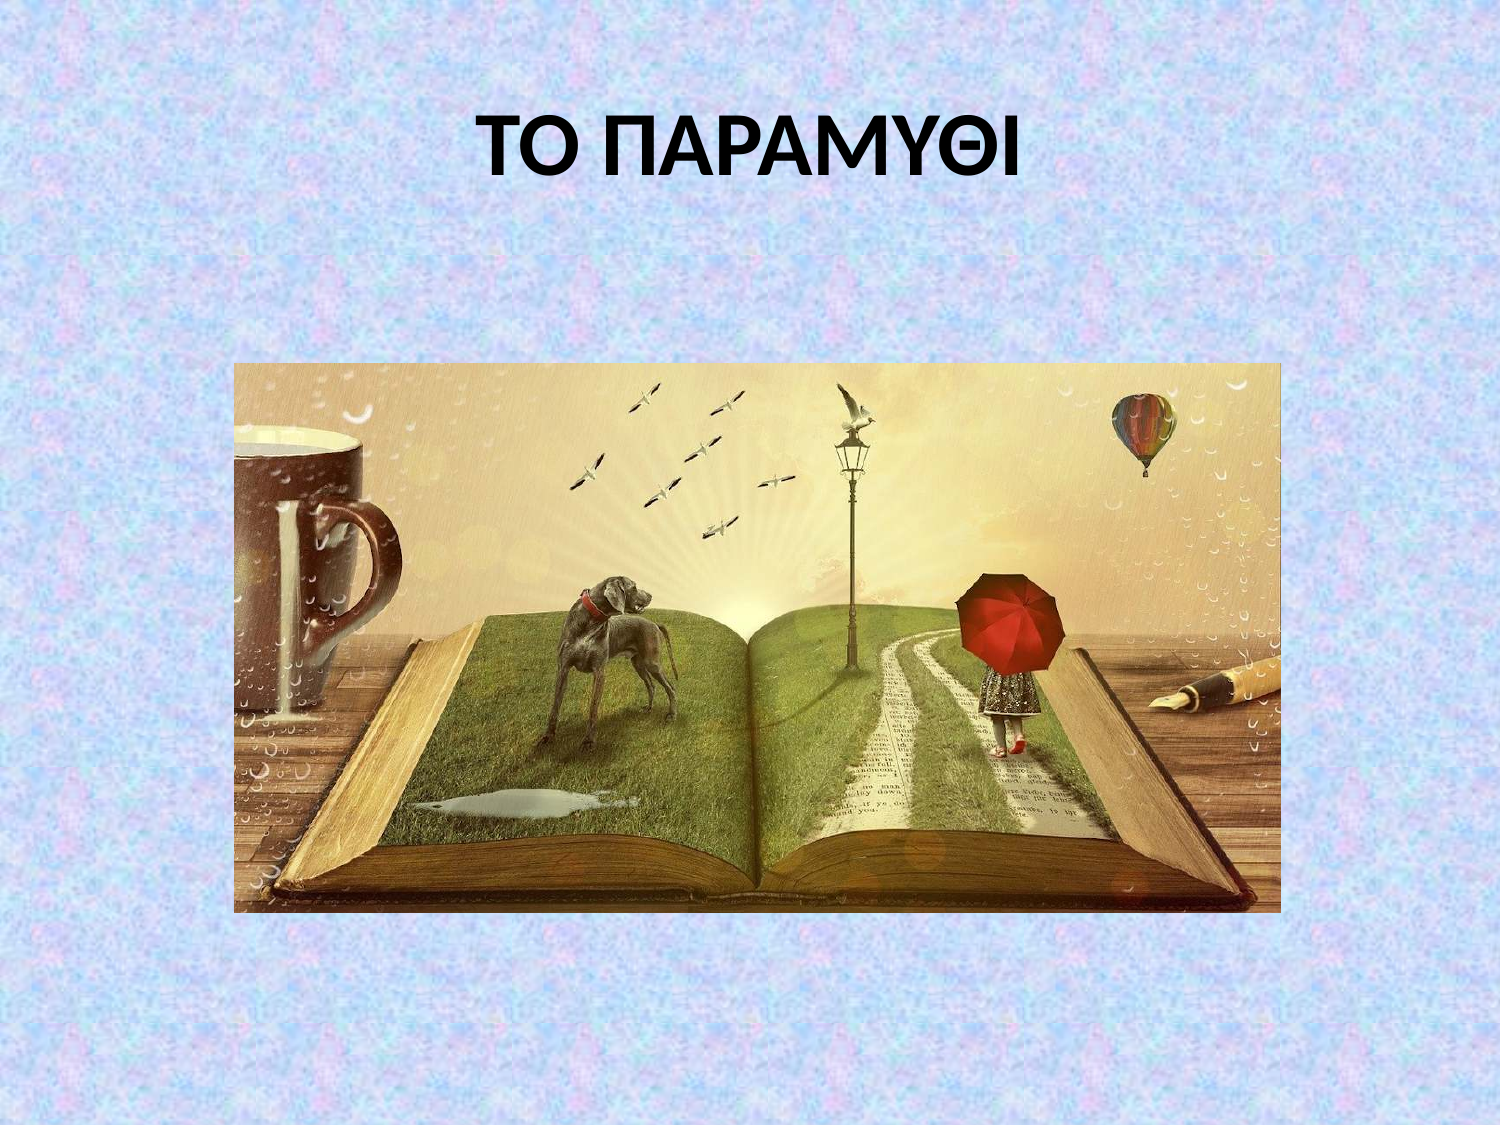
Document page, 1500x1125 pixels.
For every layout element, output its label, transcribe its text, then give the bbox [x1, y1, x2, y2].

title ΤΟ ΠΑΡΑΜΥΘΙ [75, 45, 1425, 233]
picture [0, 0, 1500, 1125]
